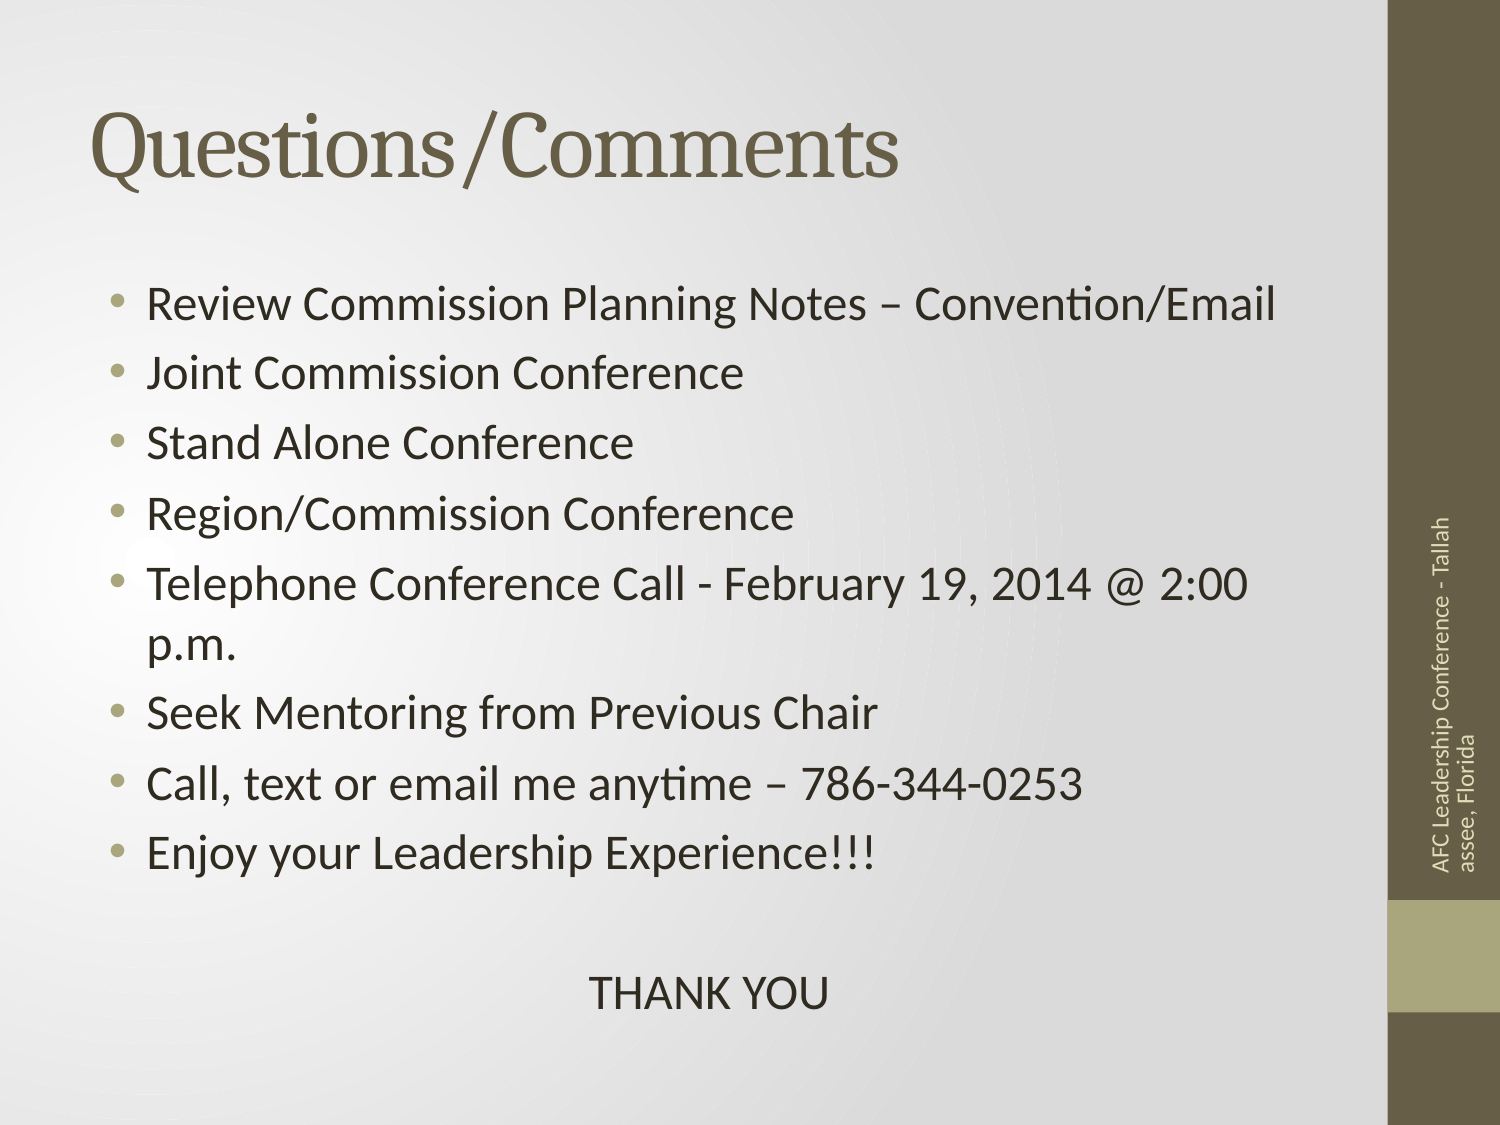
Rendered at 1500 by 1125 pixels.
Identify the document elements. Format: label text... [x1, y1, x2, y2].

list Review Commission Planning Notes – Convention/Email Joint Commission Conference Stand Alone Conference Region/Commission Conference Telephone Conference Call - February 19, 2014 @ 2:00 p.m. Seek Mentoring from Previous Chair Call, text or email me anytime – 786-344-0253 Enjoy your Leadership Experience!!! THANK YOU [75, 262, 1325, 1050]
title Questions/Comments [75, 45, 1325, 233]
footer AFC Leadership Conference - Tallahassee, Florida [1408, 500, 1469, 889]
